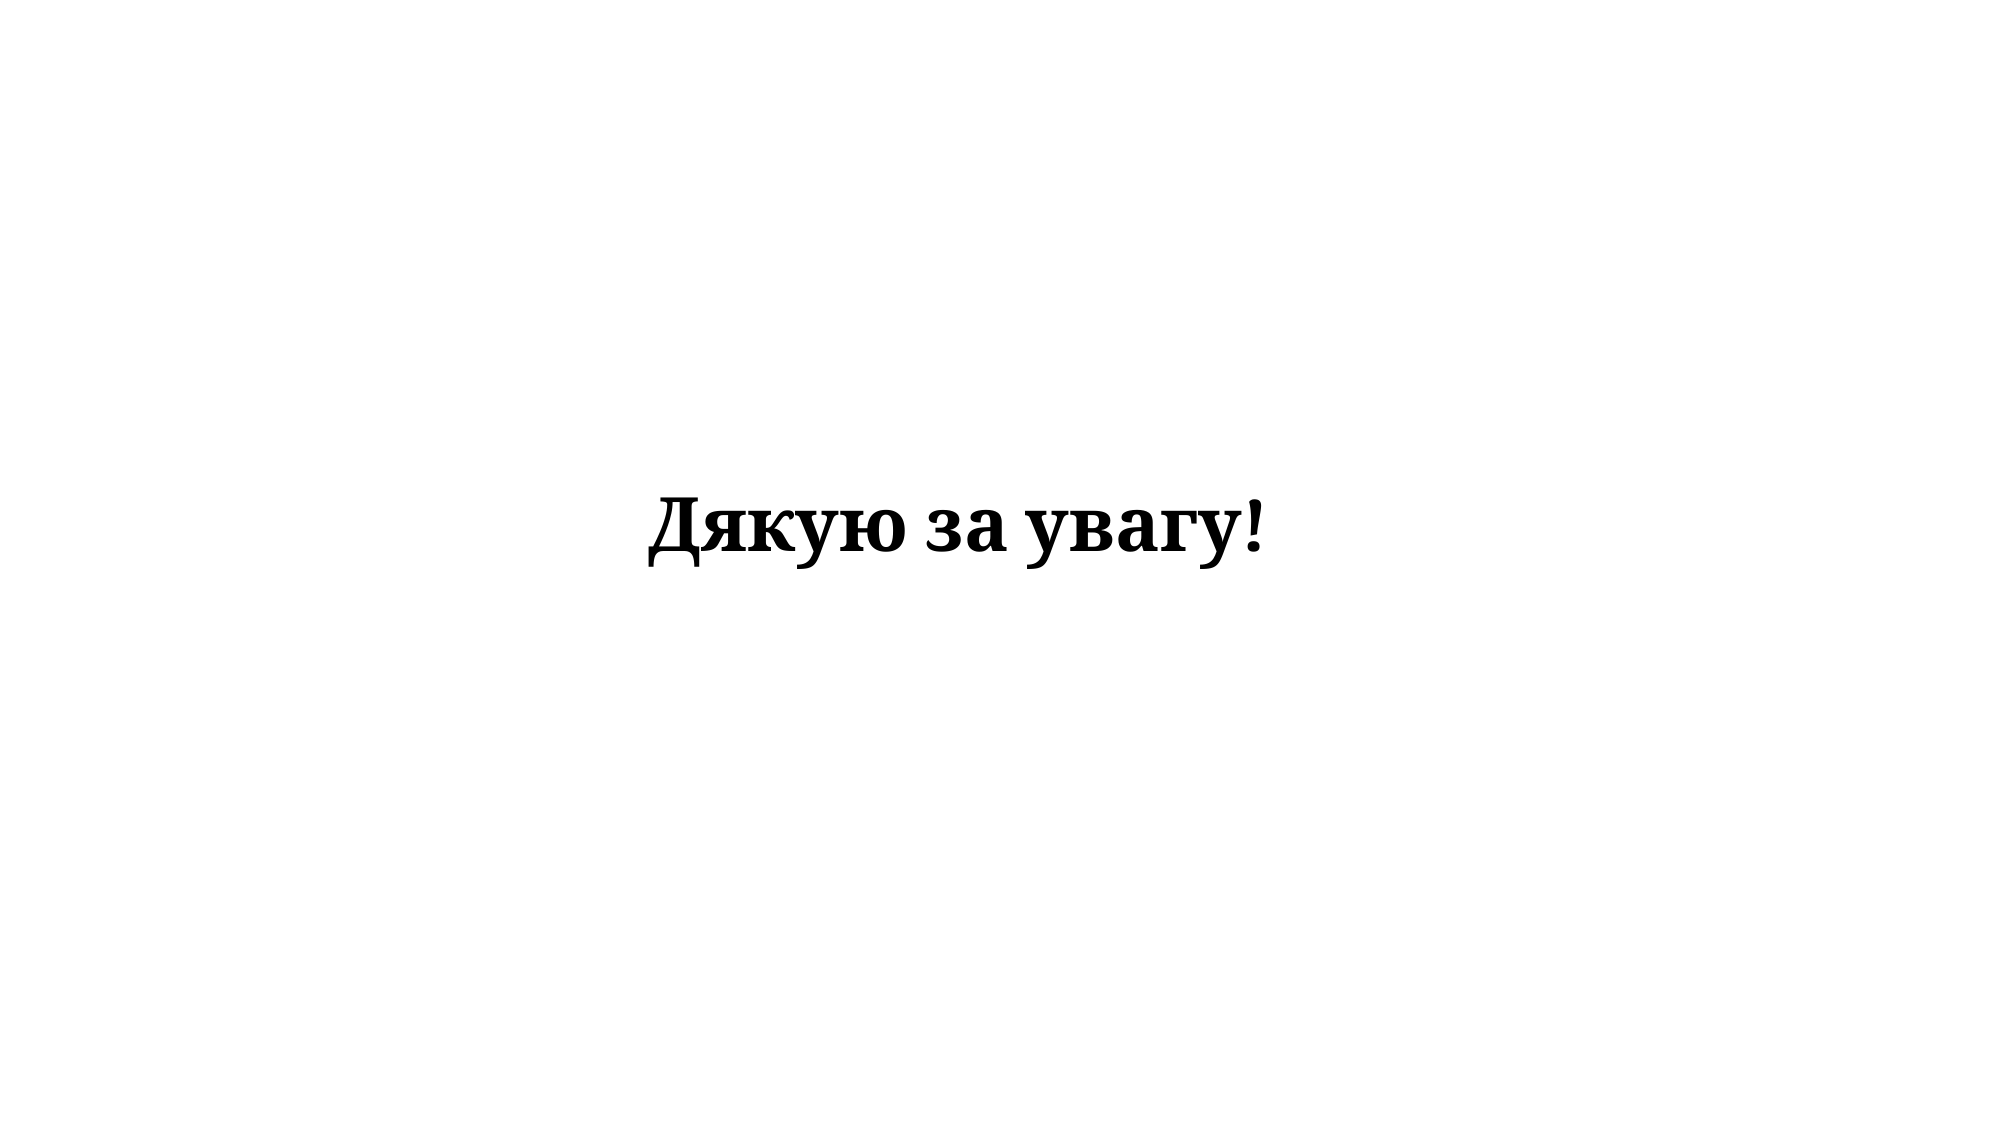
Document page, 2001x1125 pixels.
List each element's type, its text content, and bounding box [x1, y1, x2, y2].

title Дякую за увагу! [19, 174, 1897, 575]
